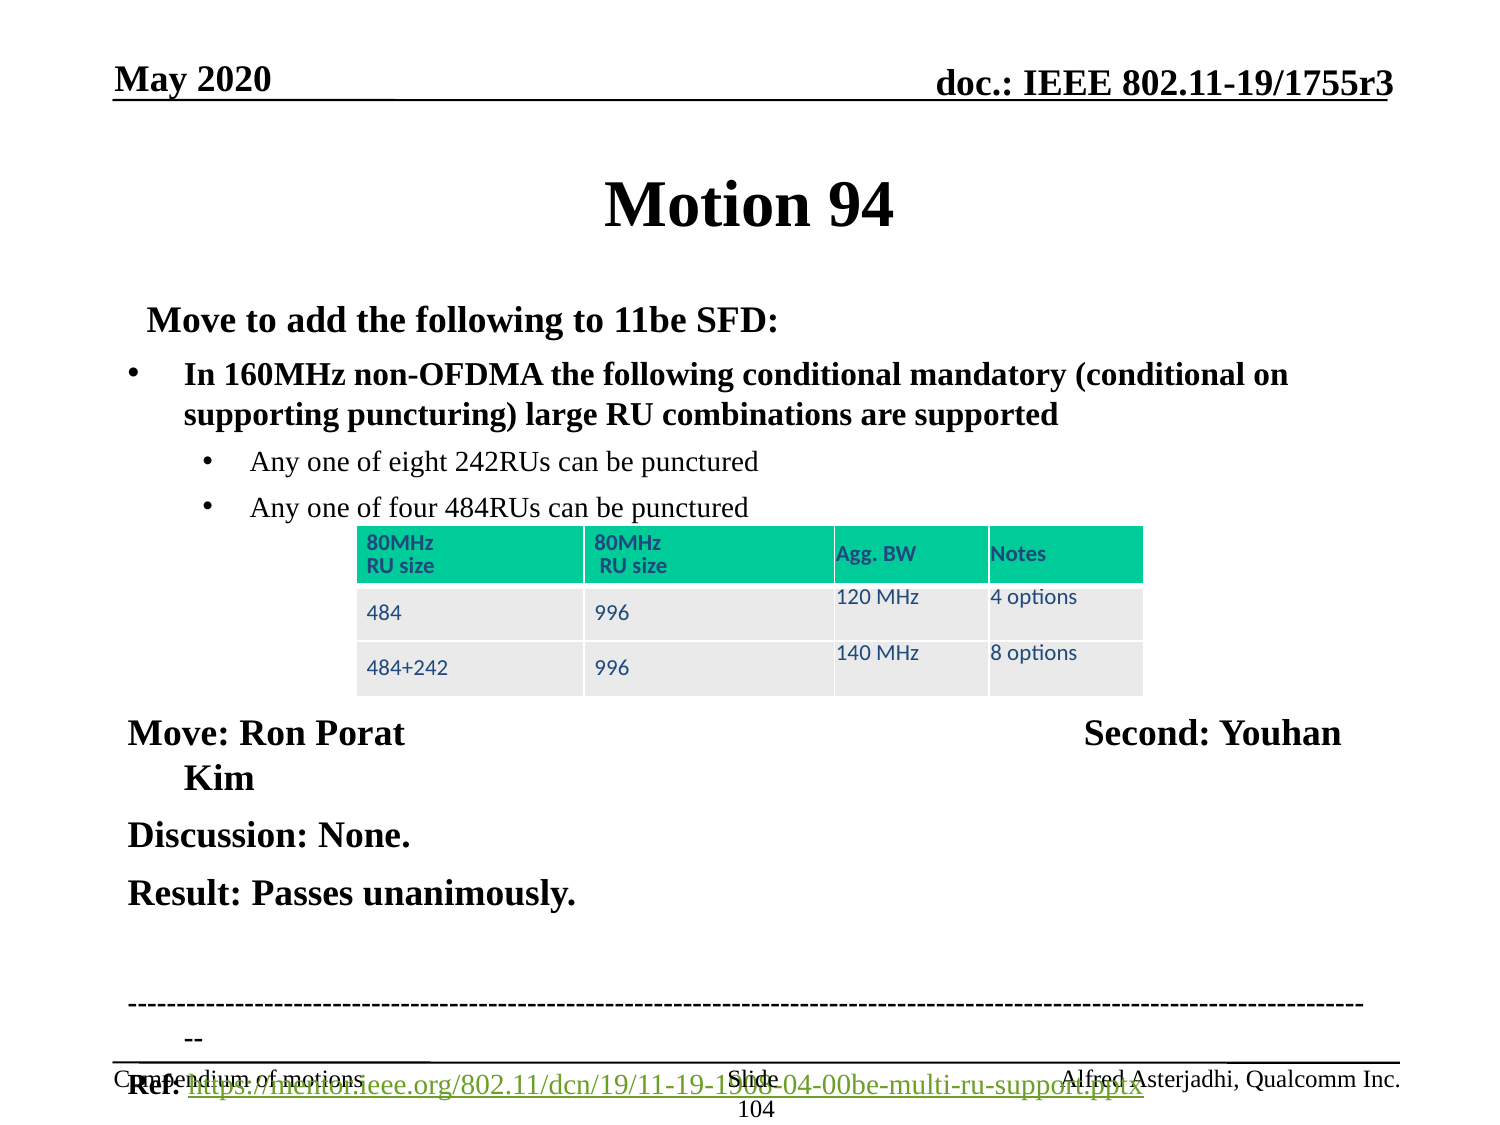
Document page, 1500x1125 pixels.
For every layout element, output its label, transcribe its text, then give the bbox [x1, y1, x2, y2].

title Motion 94 [112, 112, 1388, 286]
table_header 80MHz RU size [357, 526, 583, 583]
list Move to add the following to 11be SFD: In 160MHz non-OFDMA the following conditional mandatory (conditional on supporting puncturing) large RU combinations are supported Any one of eight 242RUs can be punctured Any one of four 484RUs can be punctured Move: Ron Porat Second: Youhan Kim Discussion: None. Result: Passes unanimously. --------------------------------------------------------------------------------------------------------------------------------- Ref: https://mentor.ieee.org/802.11/dcn/19/11-19-1908-04-00be-multi-ru-support.pptx [112, 286, 1388, 1071]
table_cell 120 MHz [835, 589, 988, 640]
table_cell 140 MHz [835, 642, 988, 696]
table_cell 4 options [990, 589, 1143, 640]
footer Alfred Asterjadhi, Qualcomm Inc. [878, 1061, 1402, 1093]
table_cell 8 options [990, 642, 1143, 696]
table_header Notes [990, 526, 1143, 583]
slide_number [114, 54, 423, 100]
table_cell 996 [585, 642, 834, 696]
slide_number Slide 104 [712, 1061, 800, 1123]
table_header Agg. BW [835, 526, 988, 583]
table_header 80MHz RU size [585, 526, 834, 583]
table_cell 484+242 [357, 642, 583, 696]
table_cell 996 [585, 589, 834, 640]
table_cell 484 [357, 589, 583, 640]
